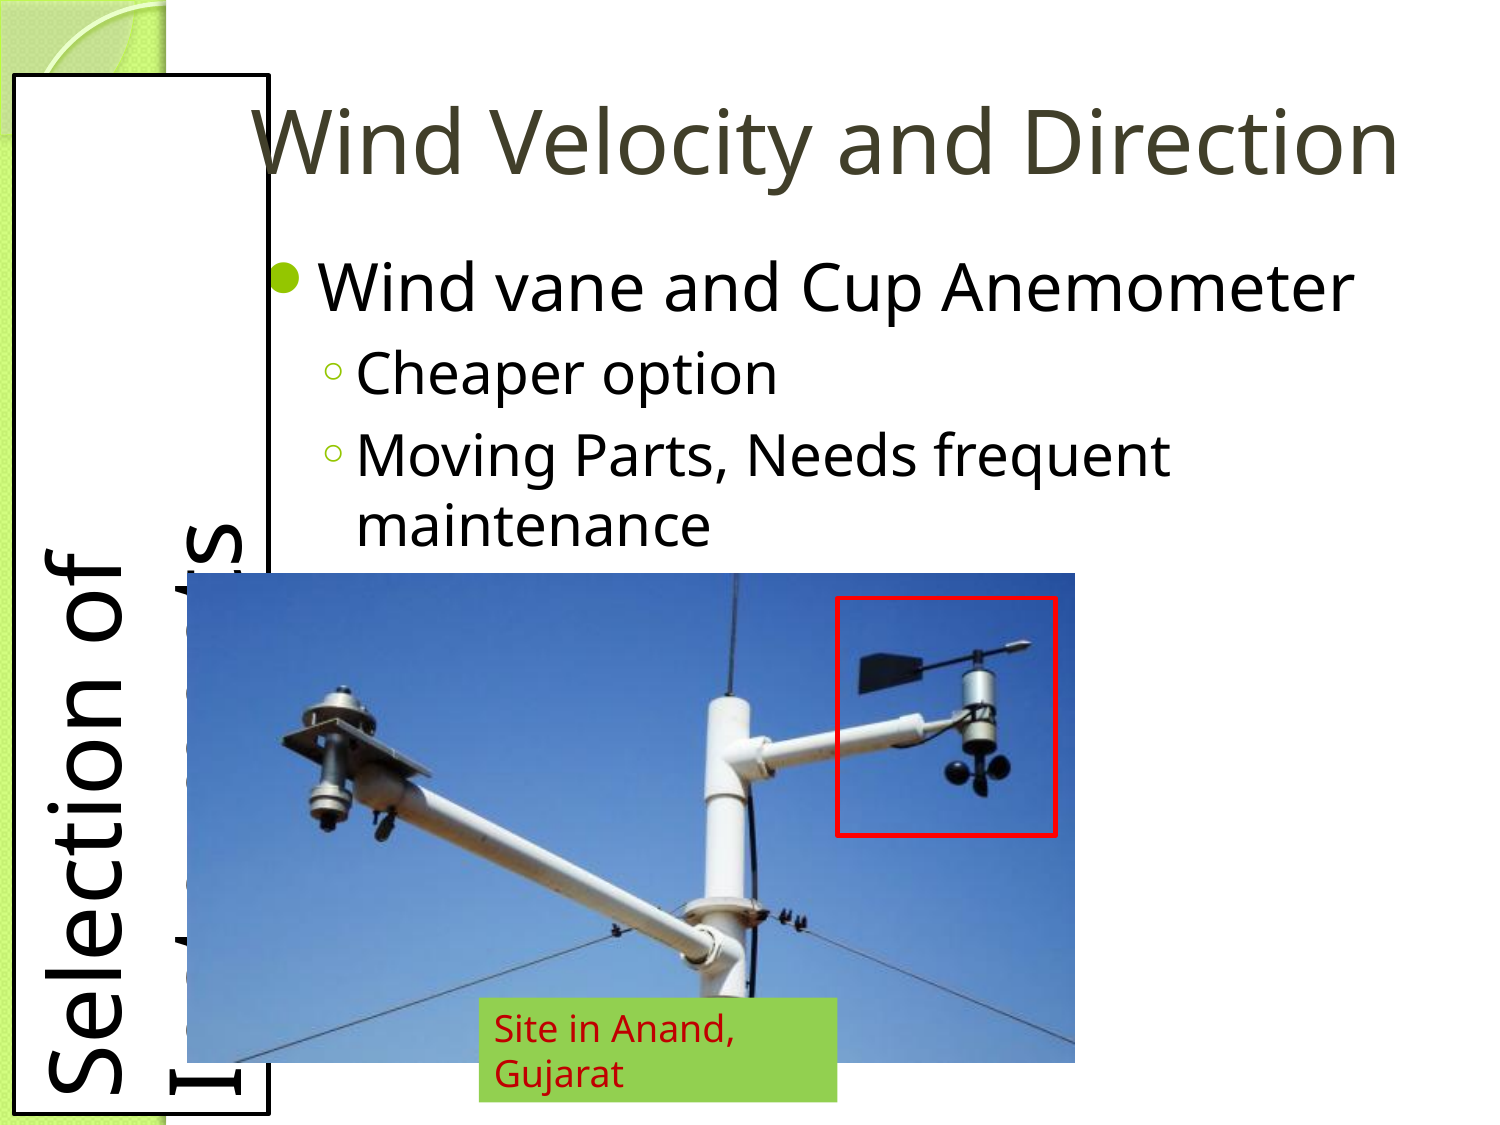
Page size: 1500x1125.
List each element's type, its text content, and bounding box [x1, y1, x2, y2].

list Wind vane and Cup Anemometer Cheaper option Moving Parts, Needs frequent maintenance [271, 237, 1466, 1025]
picture [187, 573, 1076, 1063]
title Wind Velocity and Direction [235, 45, 1466, 233]
text_box Selection of Instruments [0, 17, 271, 1116]
text_box Site in Anand, Gujarat [478, 1073, 838, 1103]
